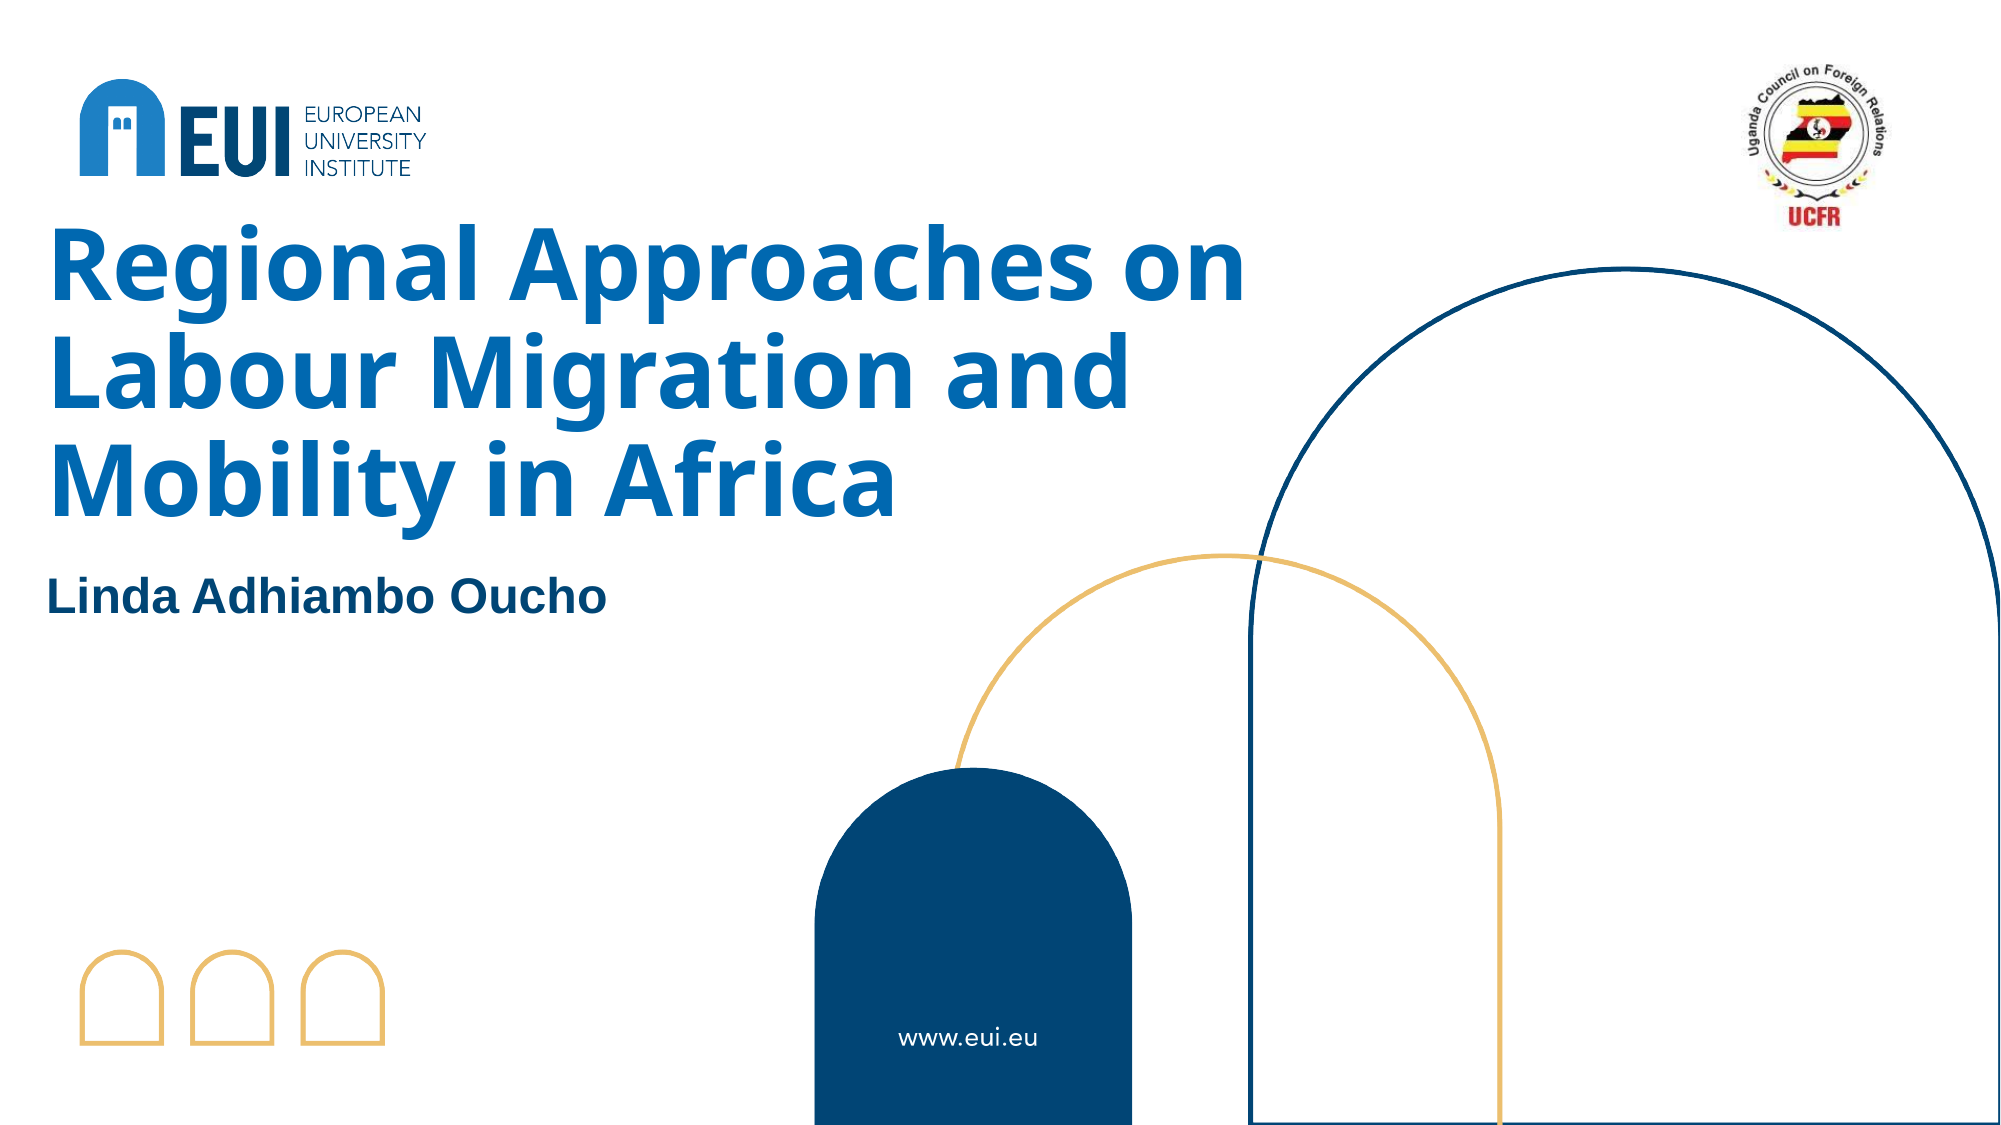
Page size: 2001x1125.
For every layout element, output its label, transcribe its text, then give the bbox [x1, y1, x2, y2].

picture [0, 0, 2001, 1125]
title Regional Approaches on Labour Migration and Mobility in Africa [45, 206, 1539, 599]
subtitle Linda Adhiambo Oucho [45, 562, 891, 719]
